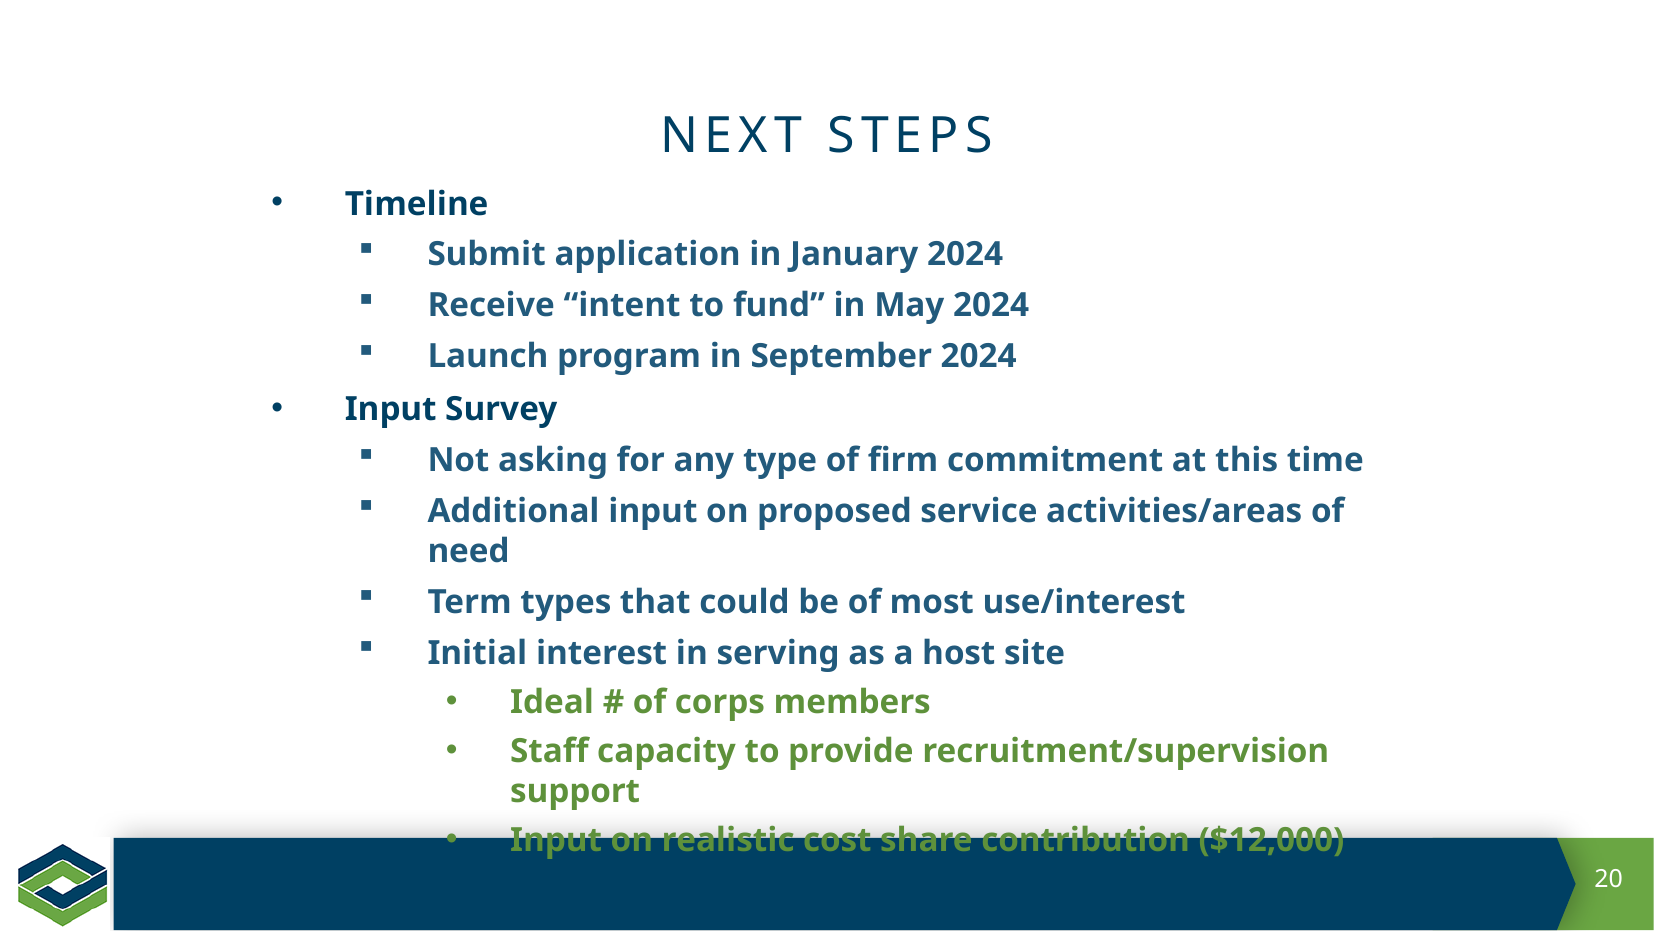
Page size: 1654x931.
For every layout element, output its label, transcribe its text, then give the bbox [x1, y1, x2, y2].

picture [15, 837, 110, 931]
list Timeline Submit application in January 2024 Receive “intent to fund” in May 2024 Launch program in September 2024 Input Survey Not asking for any type of firm commitment at this time Additional input on proposed service activities/areas of need Term types that could be of most use/interest Initial interest in serving as a host site Ideal # of corps members Staff capacity to provide recruitment/supervision support Input on realistic cost share contribution ($12,000) [247, 166, 1449, 844]
title Next Steps [56, 80, 1598, 185]
text_box 20 [1570, 855, 1647, 905]
